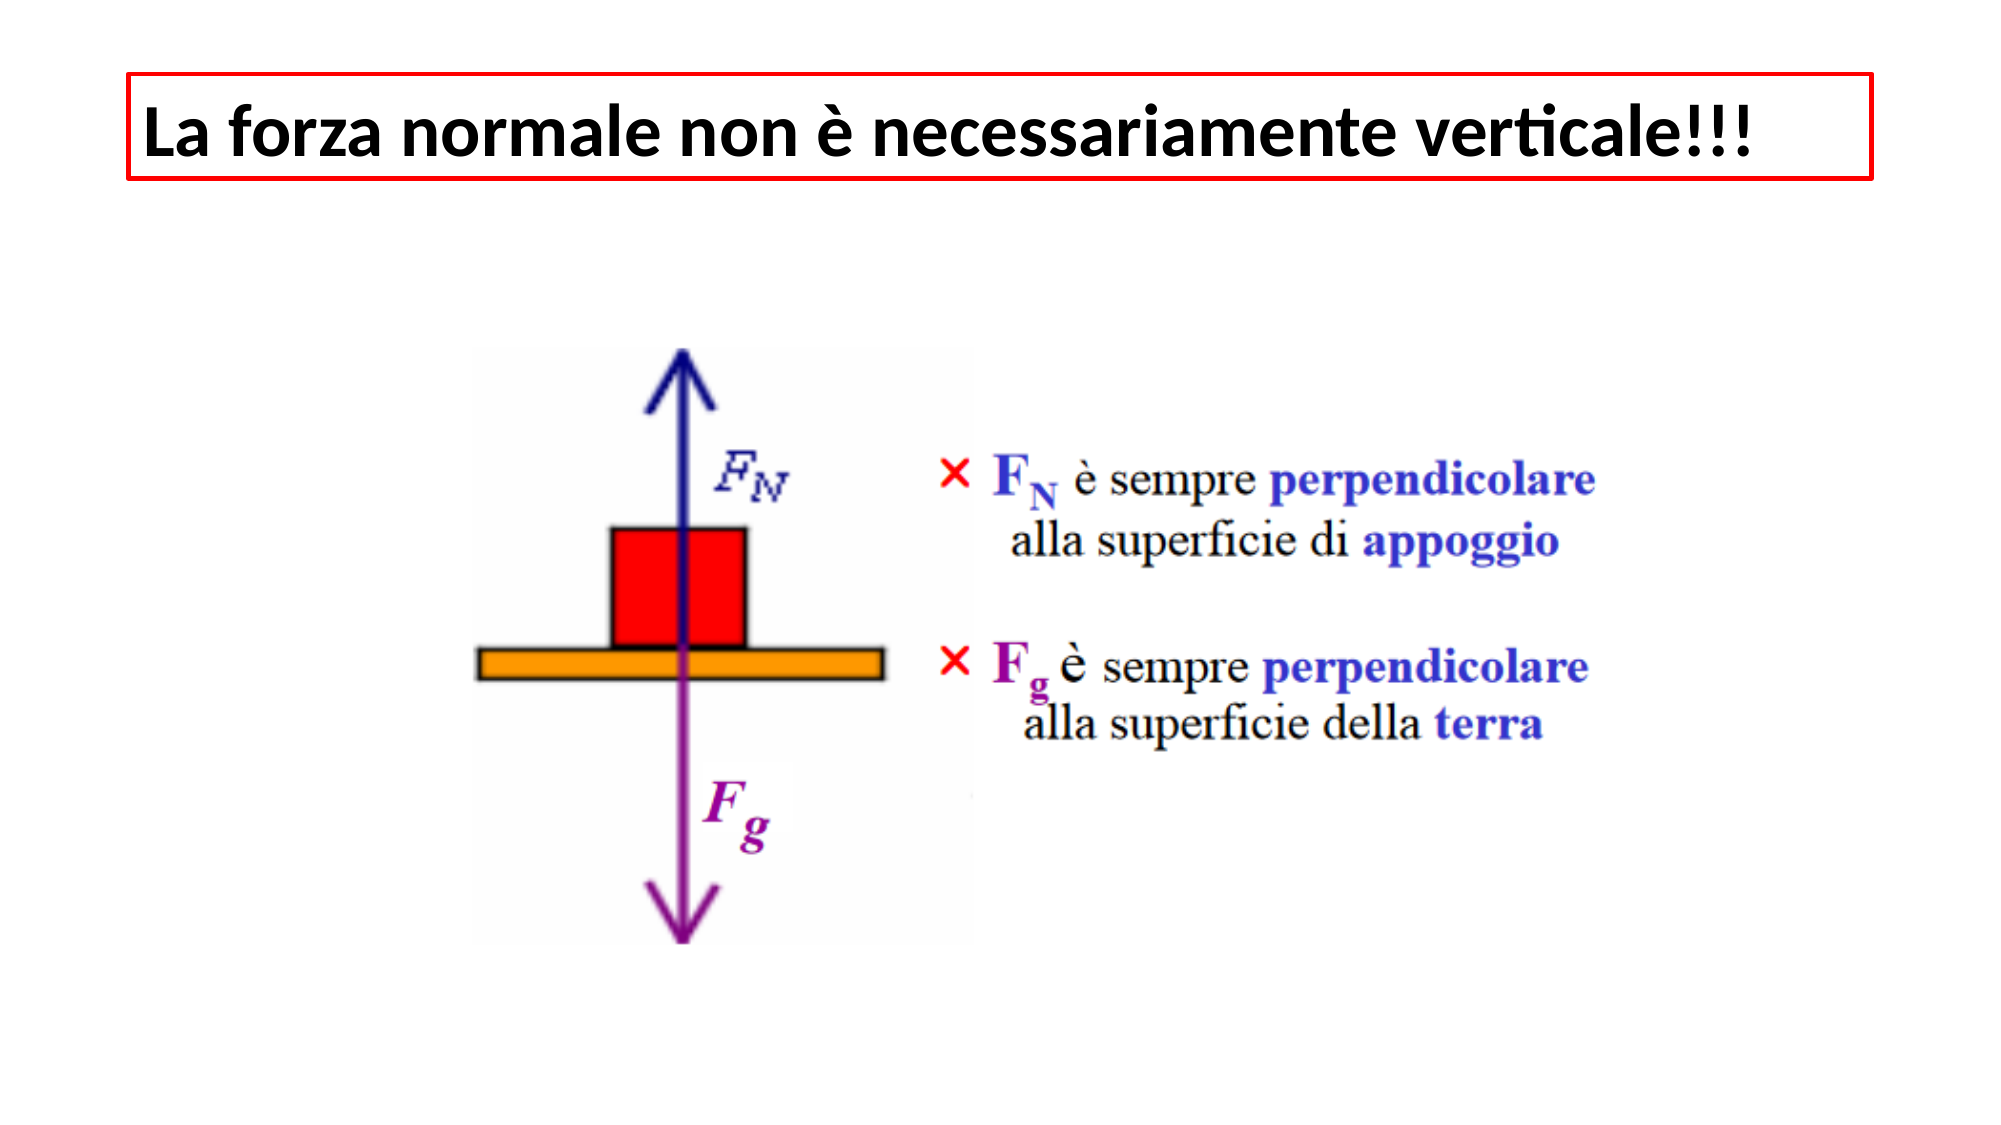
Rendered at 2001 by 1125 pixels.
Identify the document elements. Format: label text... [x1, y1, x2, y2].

picture [384, 322, 1616, 977]
text_box La forza normale non è necessariamente verticale!!! [128, 73, 1872, 179]
